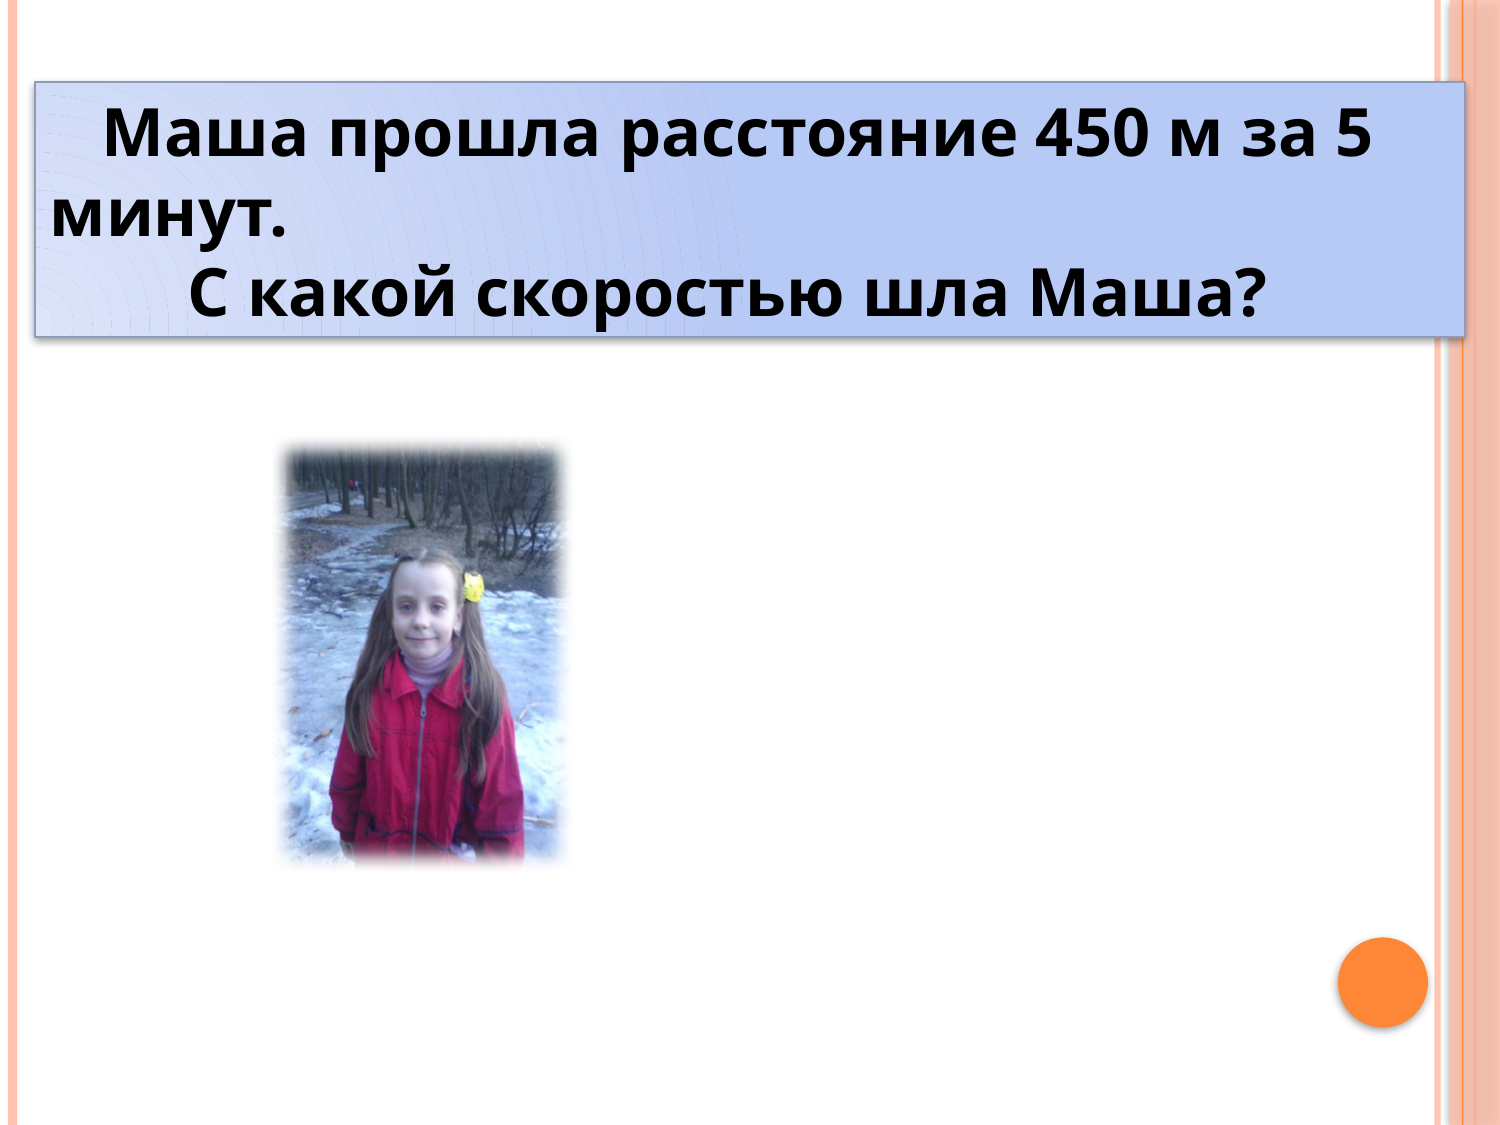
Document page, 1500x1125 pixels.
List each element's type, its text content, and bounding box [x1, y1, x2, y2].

picture [268, 433, 576, 874]
text_box Маша прошла расстояние 450 м за 5 минут. С какой скоростью шла Маша? [34, 81, 1466, 338]
